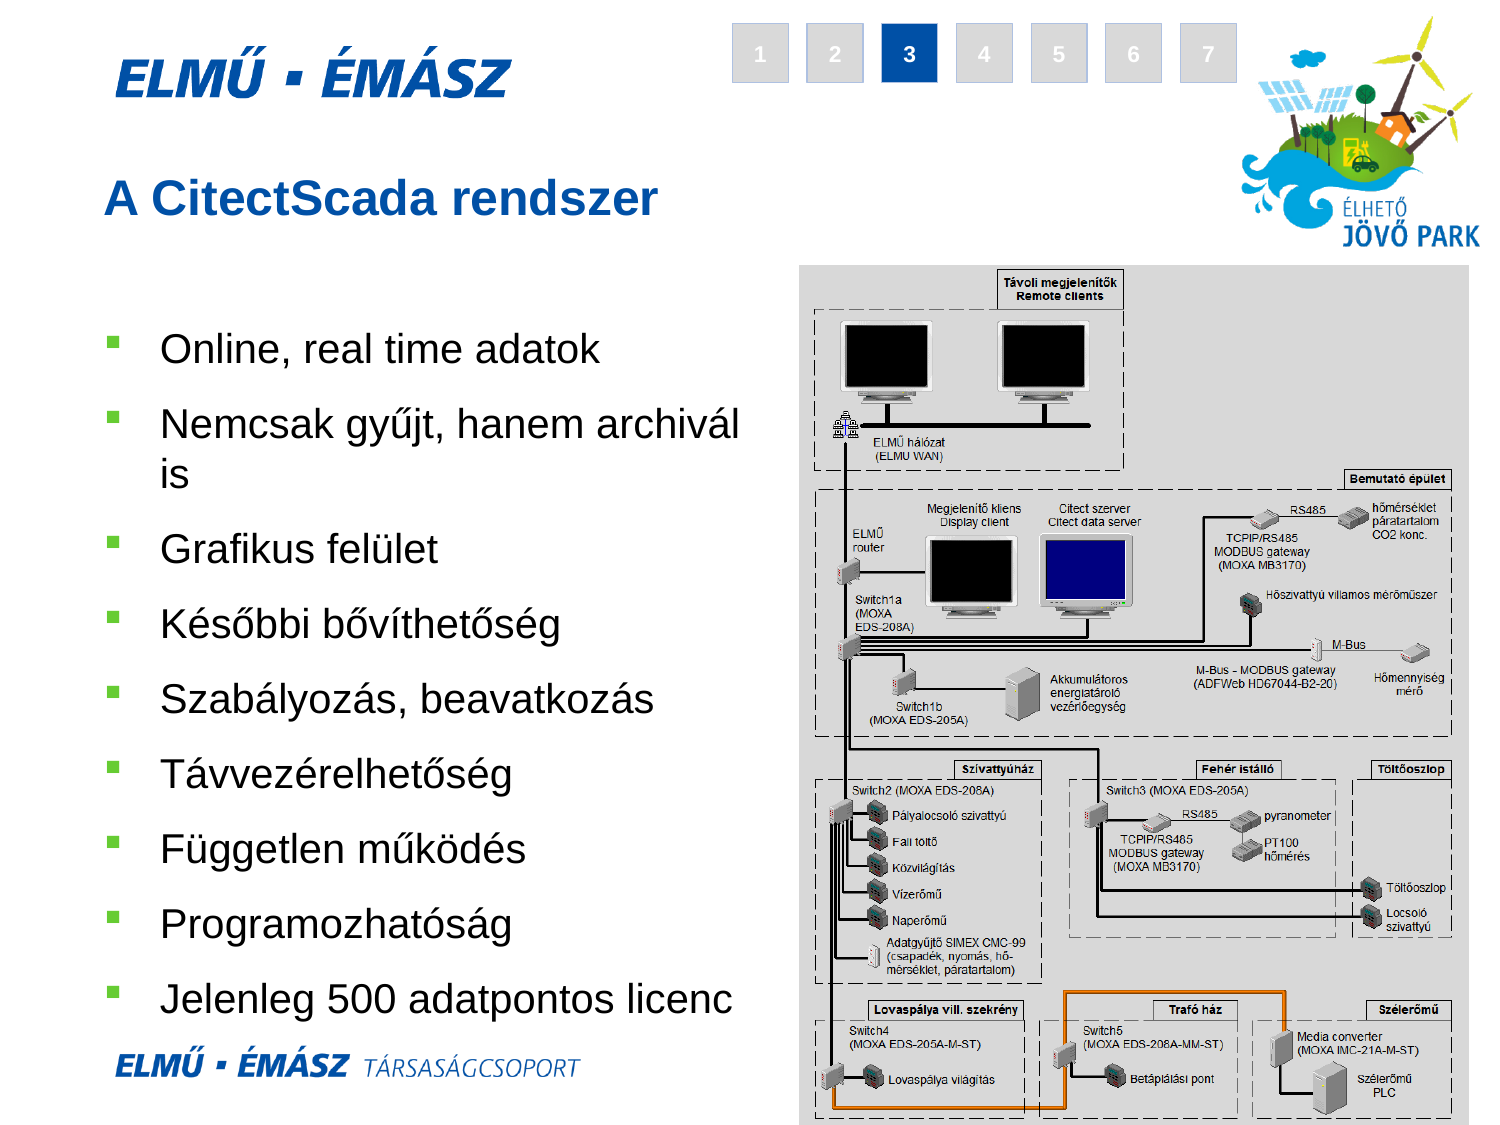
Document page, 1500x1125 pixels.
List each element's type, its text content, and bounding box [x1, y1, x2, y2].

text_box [798, 265, 1469, 1125]
picture [111, 41, 1137, 113]
title A CitectScada rendszer [88, 124, 1224, 266]
picture [1223, 3, 1499, 279]
list Online, real time adatok Nemcsak gyűjt, hanem archivál is Grafikus felület Későbbi bővíthetőség Szabályozás, beavatkozás Távvezérelhetőség Független működés Programozhatóság Jelenleg 500 adatpontos licenc [88, 314, 789, 1041]
picture [112, 1042, 587, 1081]
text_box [732, 23, 1237, 83]
